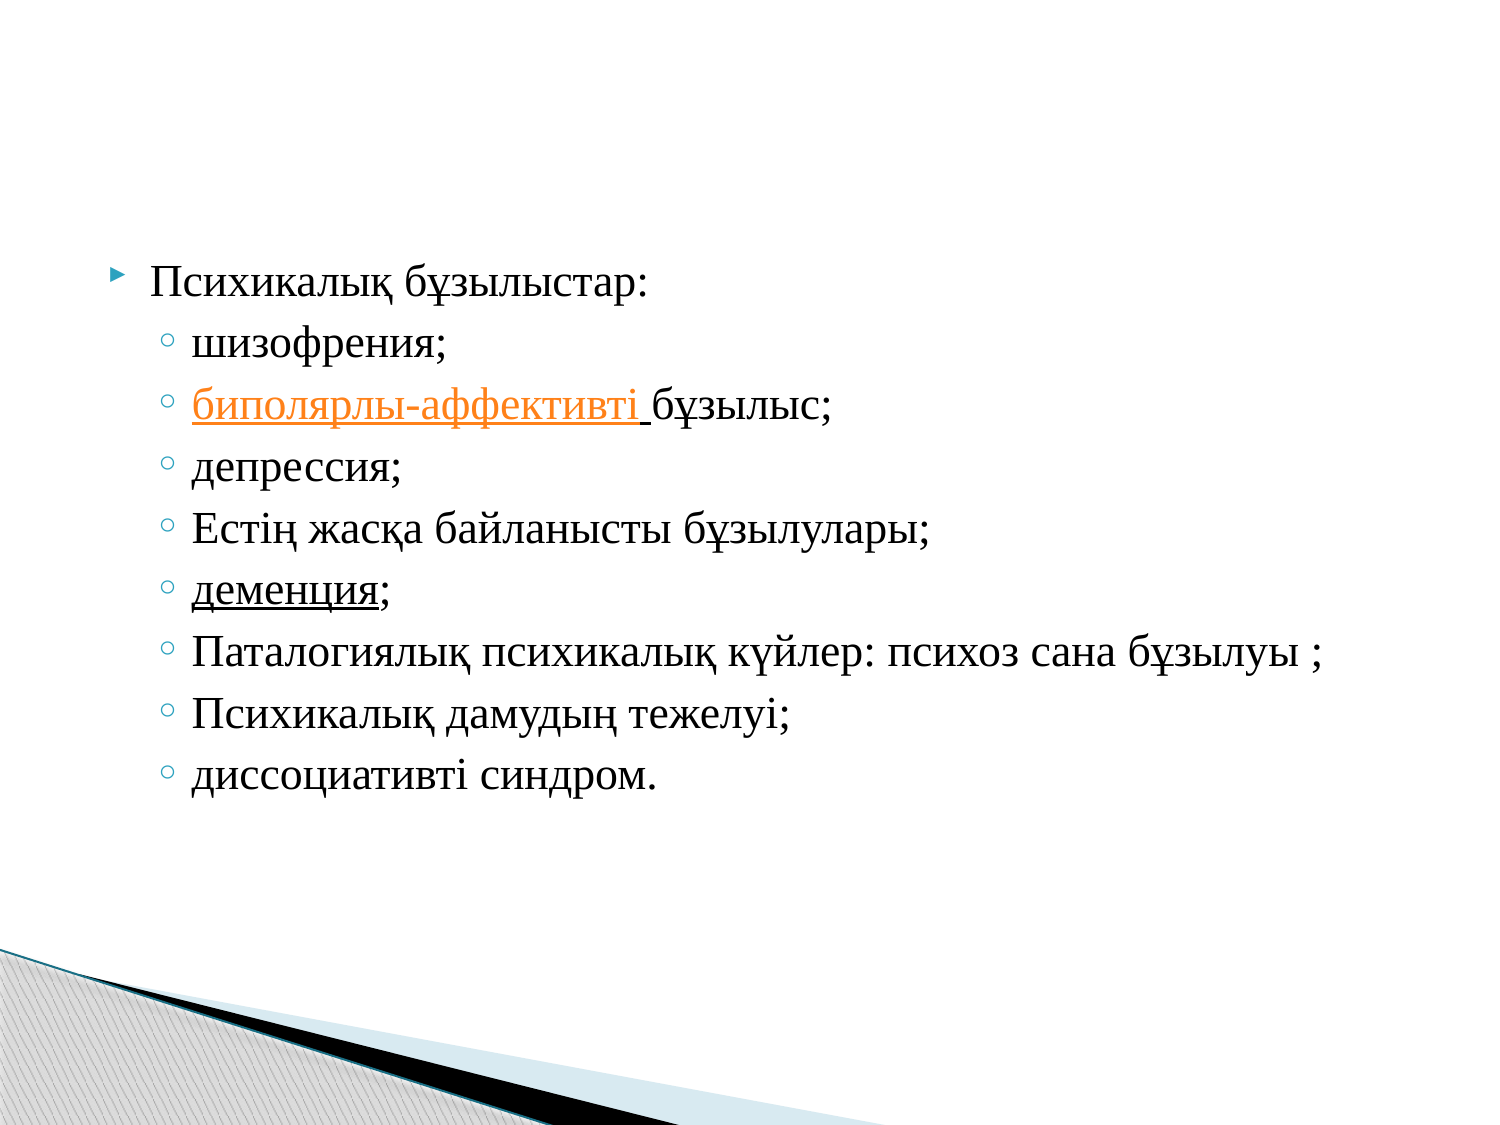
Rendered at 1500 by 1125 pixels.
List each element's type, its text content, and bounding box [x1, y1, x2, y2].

list Психикалық бұзылыстар: шизофрения; биполярлы-аффективті бұзылыс; депрессия; Естің жасқа байланысты бұзылулары; деменция; Паталогиялық психикалық күйлер: психоз сана бұзылуы ; Психикалық дамудың тежелуі; диссоциативті синдром. [75, 243, 1425, 986]
